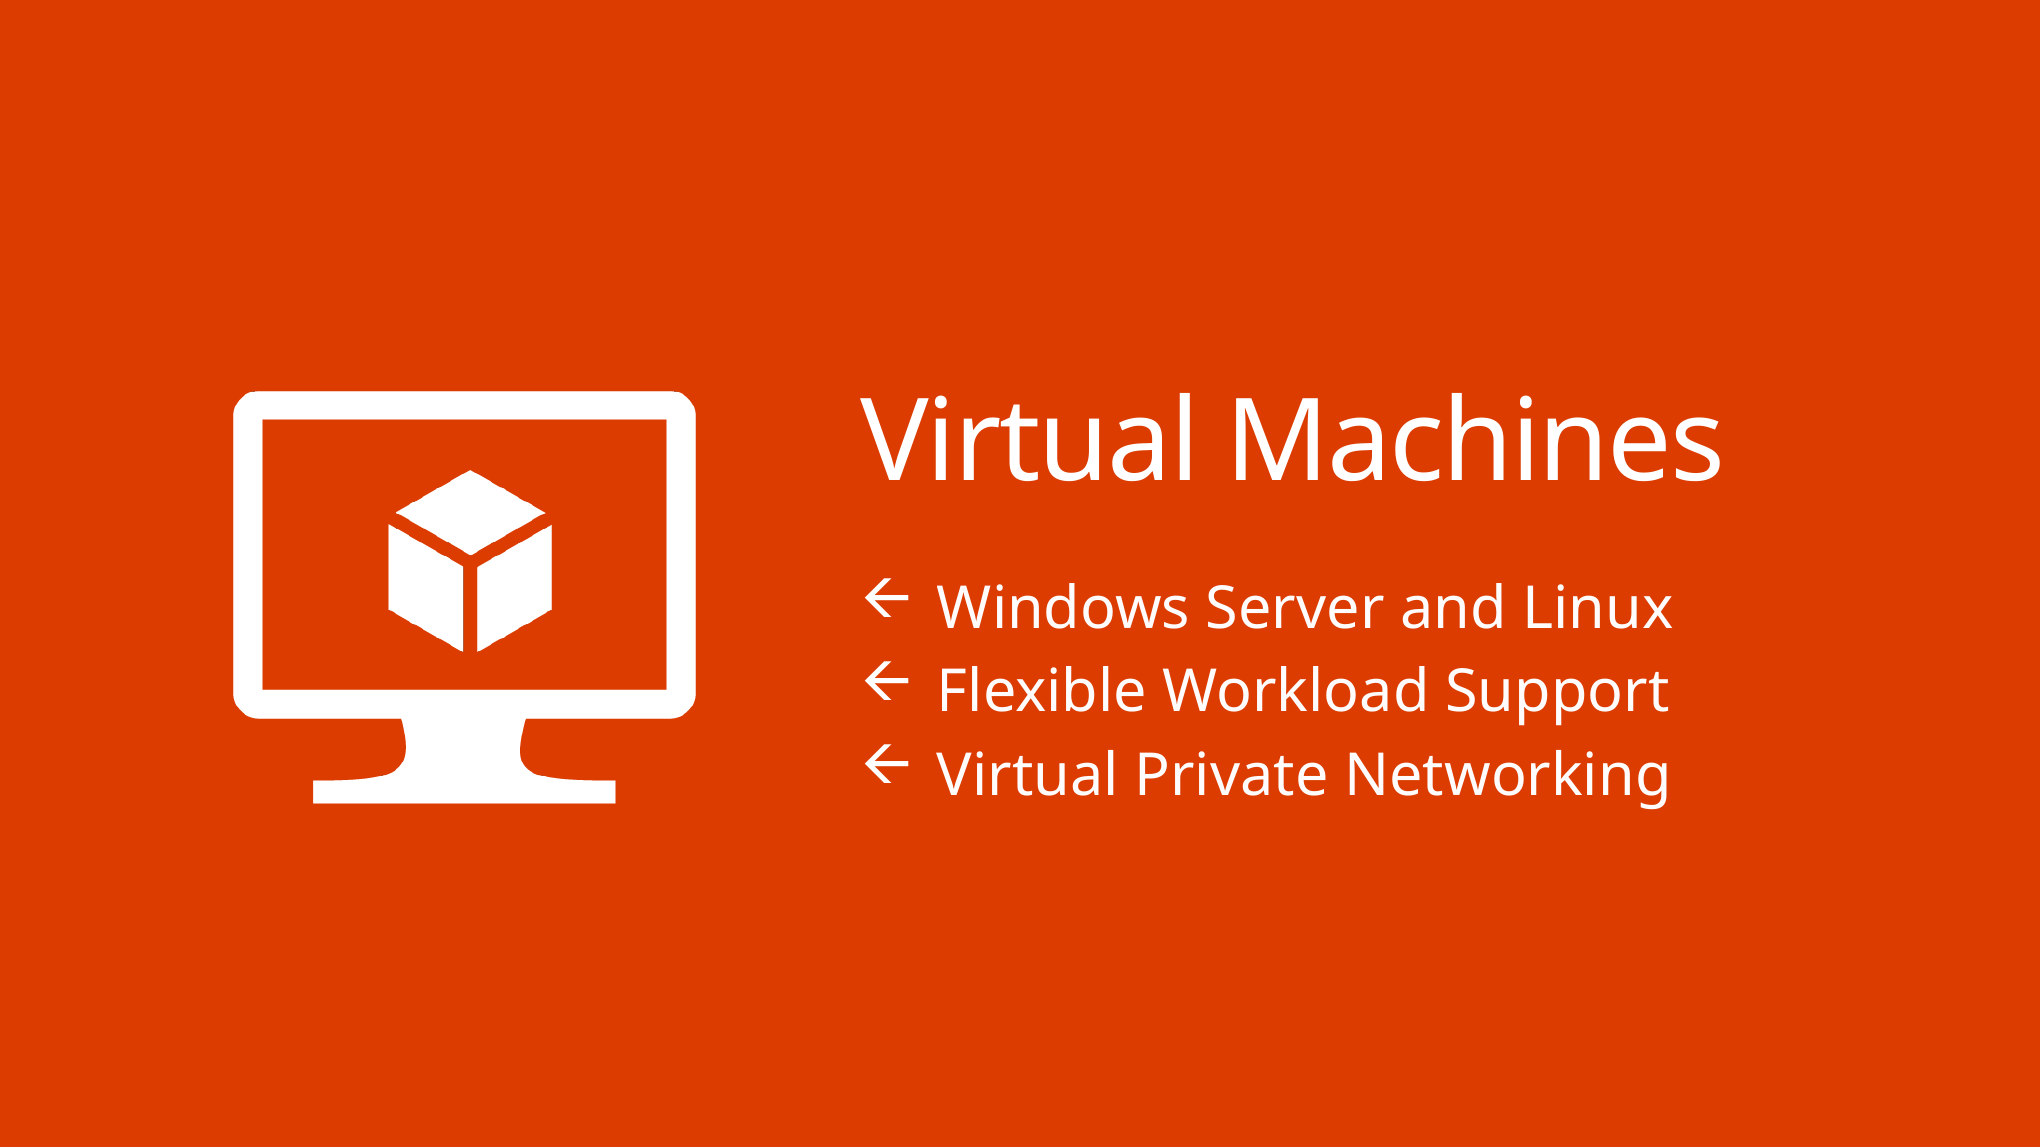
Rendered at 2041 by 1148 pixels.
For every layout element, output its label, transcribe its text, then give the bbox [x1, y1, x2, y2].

picture [231, 364, 698, 830]
list Windows Server and Linux Flexible Workload Support Virtual Private Networking [835, 554, 1899, 830]
text_box Virtual Machines [859, 381, 1926, 506]
